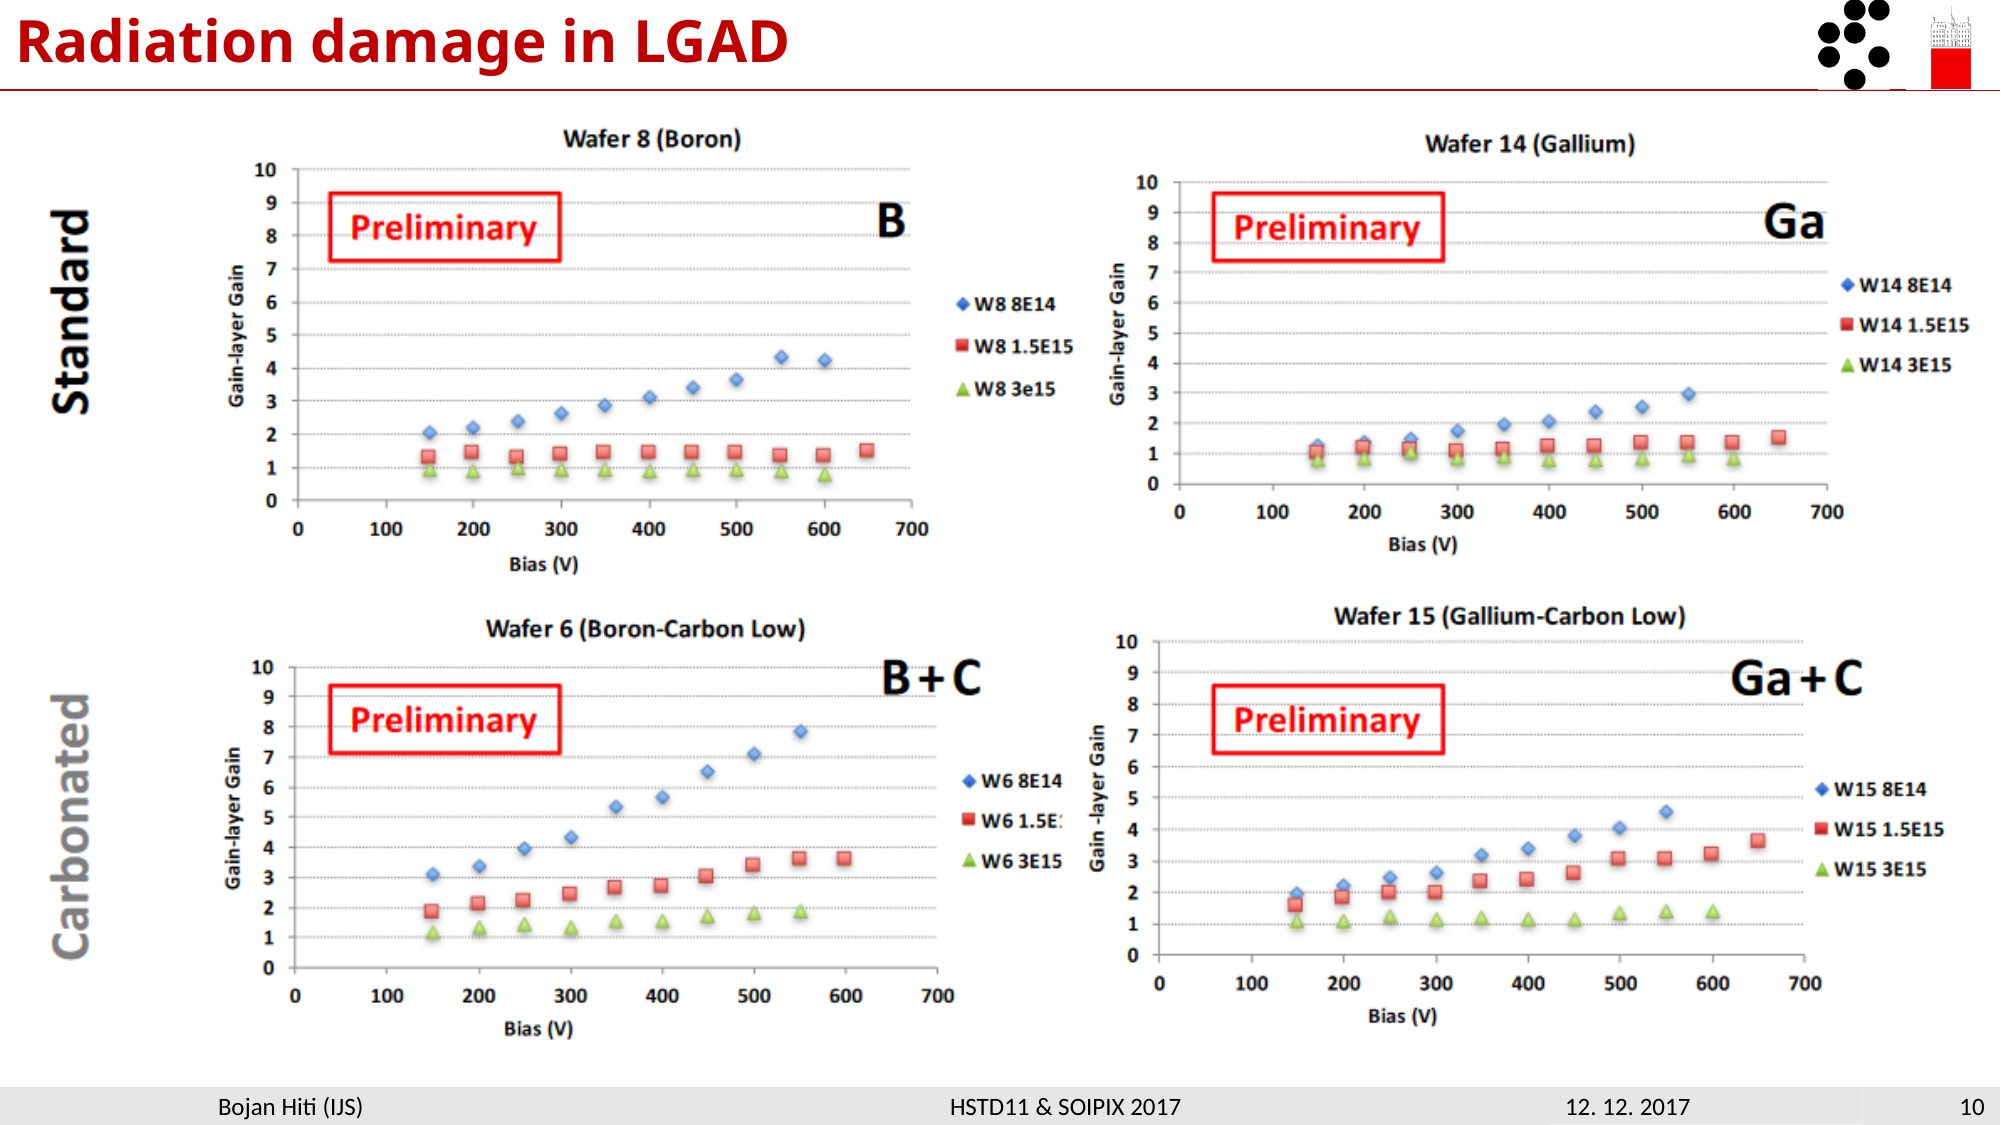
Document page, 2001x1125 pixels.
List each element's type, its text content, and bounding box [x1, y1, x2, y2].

slide_number 10 [1862, 1086, 2000, 1125]
footer HSTD11 & SOIPIX 2017 [581, 1086, 1550, 1125]
picture [1818, 0, 1890, 90]
picture [17, 112, 2000, 1055]
picture [1906, 0, 2000, 90]
title Radiation damage in LGAD [0, 0, 1725, 87]
slide_number 12. 12. 2017 [1550, 1086, 1862, 1125]
